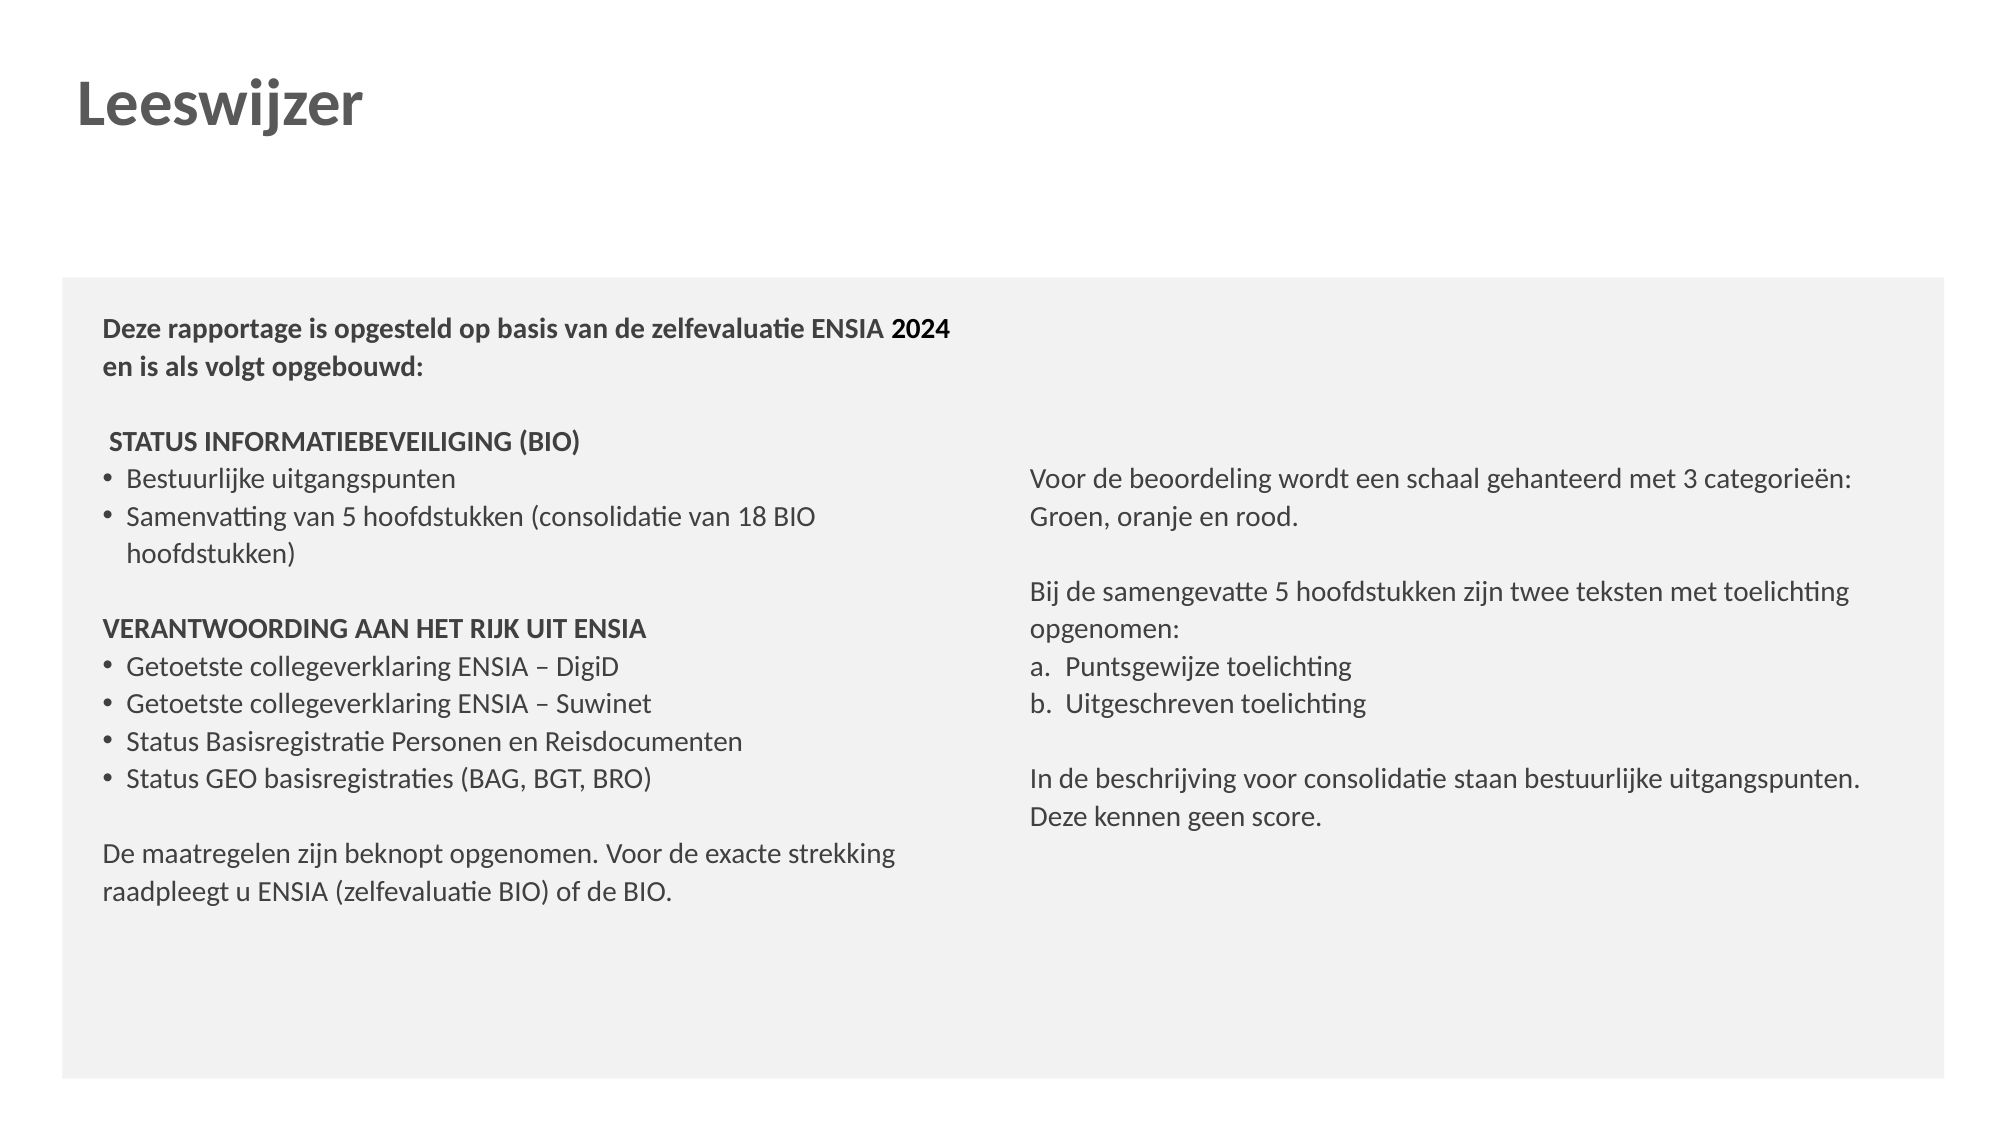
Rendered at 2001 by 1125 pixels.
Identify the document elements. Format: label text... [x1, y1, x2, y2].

title Leeswijzer [62, 59, 1788, 278]
text_box [61, 276, 1945, 1080]
list Deze rapportage is opgesteld op basis van de zelfevaluatie ENSIA 2024 en is als volgt opgebouwd: STATUS INFORMATIEBEVEILIGING (BIO) Bestuurlijke uitgangspunten Samenvatting van 5 hoofdstukken (consolidatie van 18 BIO hoofdstukken) VERANTWOORDING AAN HET RIJK UIT ENSIA Getoetste collegeverklaring ENSIA – DigiD Getoetste collegeverklaring ENSIA – Suwinet Status Basisregistratie Personen en Reisdocumenten Status GEO basisregistraties (BAG, BGT, BRO) De maatregelen zijn beknopt opgenomen. Voor de exacte strekking raadpleegt u ENSIA (zelfevaluatie BIO) of de BIO. Voor de beoordeling wordt een schaal gehanteerd met 3 categorieën: Groen, oranje en rood. Bij de samengevatte 5 hoofdstukken zijn twee teksten met toelichting opgenomen: Puntsgewijze toelichting Uitgeschreven toelichting In de beschrijving voor consolidatie staan bestuurlijke uitgangspunten. Deze kennen geen score. [87, 299, 1920, 1055]
